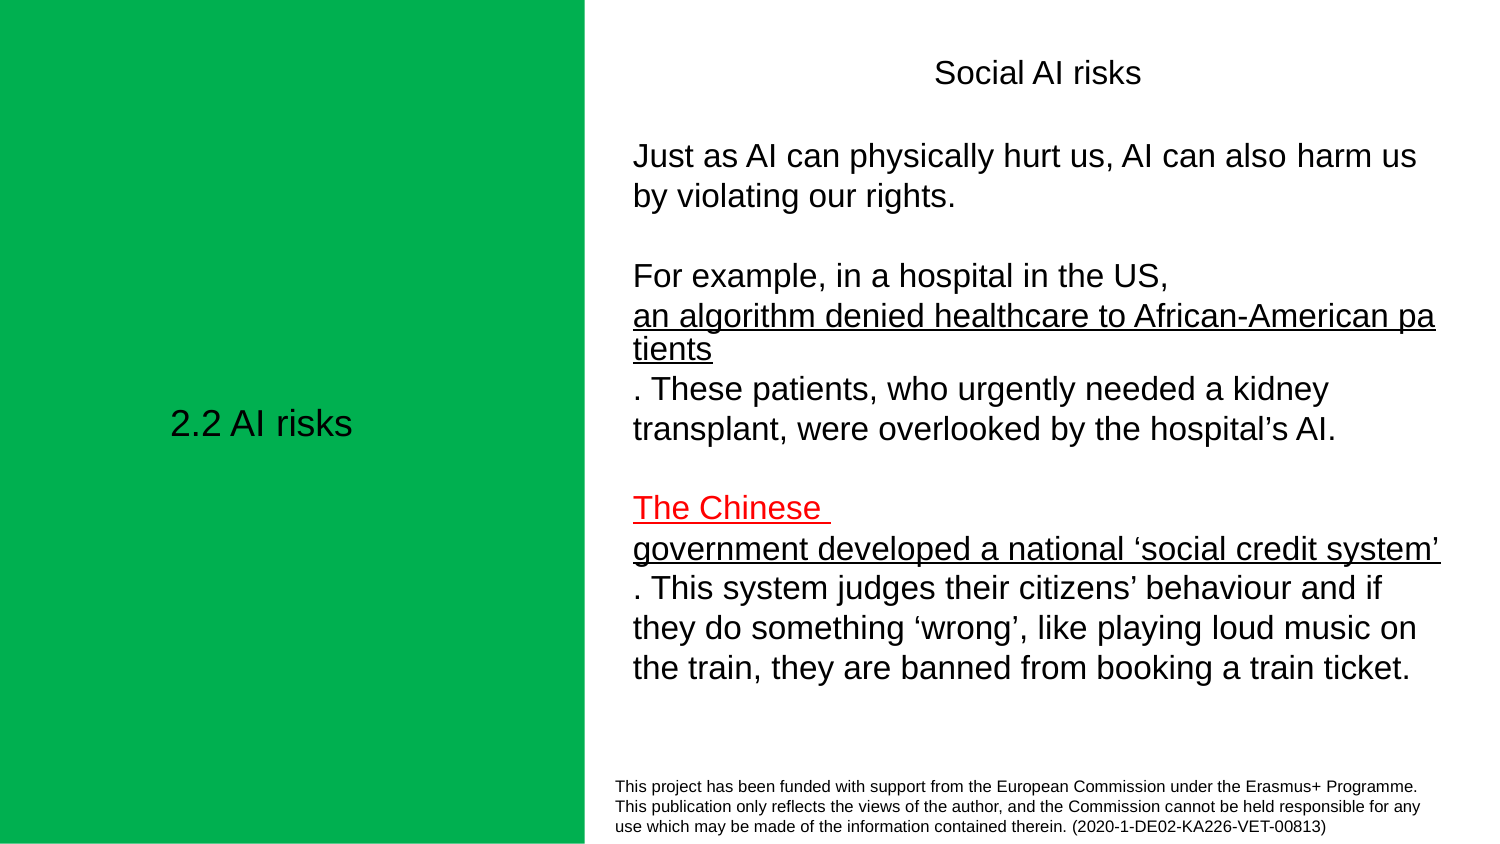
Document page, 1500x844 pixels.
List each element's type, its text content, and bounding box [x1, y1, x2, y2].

text_box Just as AI can physically hurt us, AI can also harm us by violating our rights. For example, in a hospital in the US, an algorithm denied healthcare to African-American patients. These patients, who urgently needed a kidney transplant, were overlooked by the hospital’s AI. The Chinese government developed a national ‘social credit system’. This system judges their citizens’ behaviour and if they do something ‘wrong’, like playing loud music on the train, they are banned from booking a train ticket. [617, 126, 1459, 661]
text_box This project has been funded with support from the European Commission under the Erasmus+ Programme. This publication only reflects the views of the author, and the Commission cannot be held responsible for any use which may be made of the information contained therein. (2020-1-DE02-KA226-VET-00813) [600, 767, 1459, 843]
text_box Social AI risks [871, 43, 1206, 99]
text_box [0, 0, 585, 844]
text_box 2.2 AI risks [154, 391, 430, 452]
